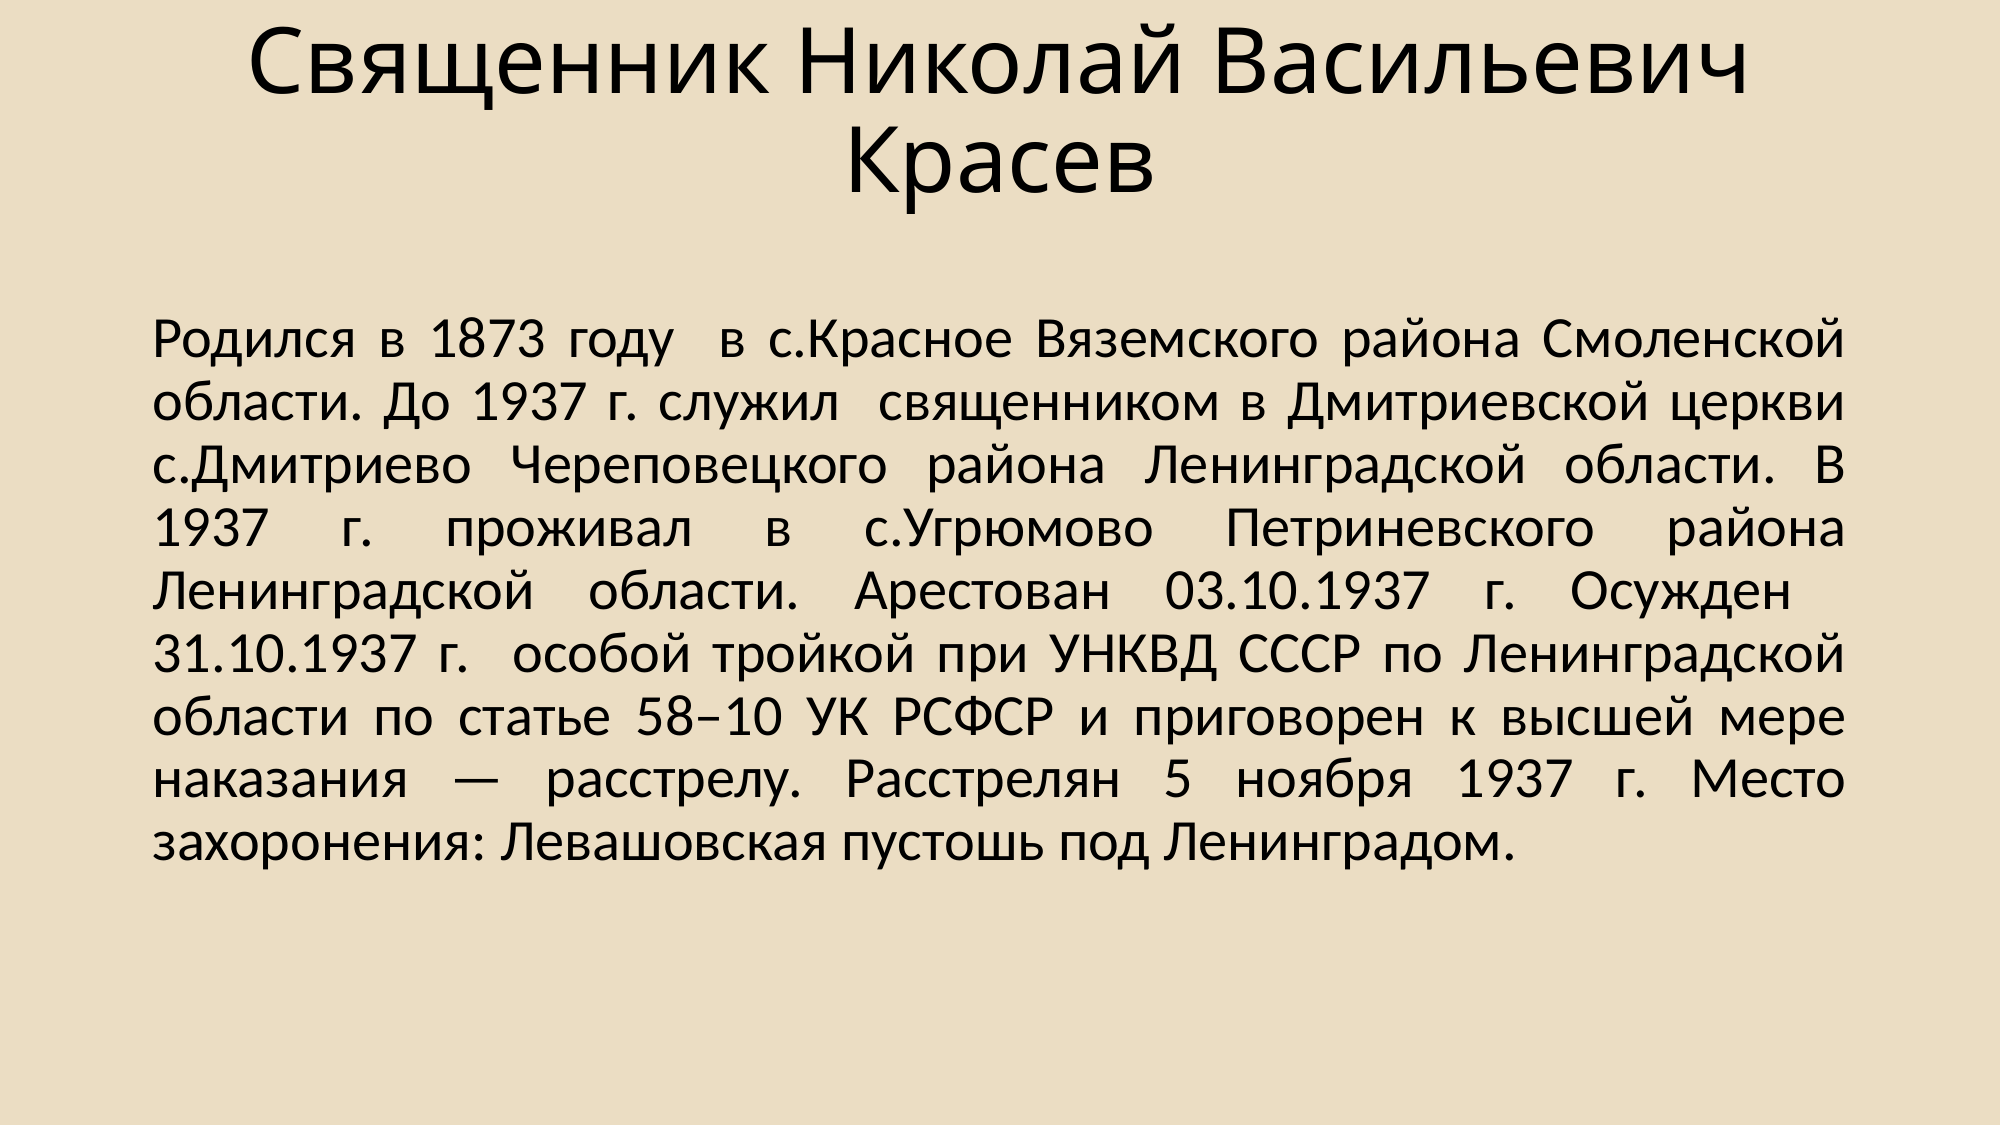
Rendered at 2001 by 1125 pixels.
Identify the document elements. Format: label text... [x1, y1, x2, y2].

title Священник Николай Васильевич Красев [137, 59, 1863, 278]
list Родился в 1873 году в с.Красное Вяземского района Смоленской области. До 1937 г. служил священником в Дмитриевской церкви с.Дмитриево Череповецкого района Ленинградской области. В 1937 г. проживал в с.Угрюмово Петриневского района Ленинградской области. Арестован 03.10.1937 г. Осужден 31.10.1937 г. особой тройкой при УНКВД СССР по Ленинградской области по статье 58–10 УК РСФСР и приговорен к высшей мере наказания — расстрелу. Расстрелян 5 ноября 1937 г. Место захоронения: Левашовская пустошь под Ленинградом. [137, 299, 1863, 1014]
